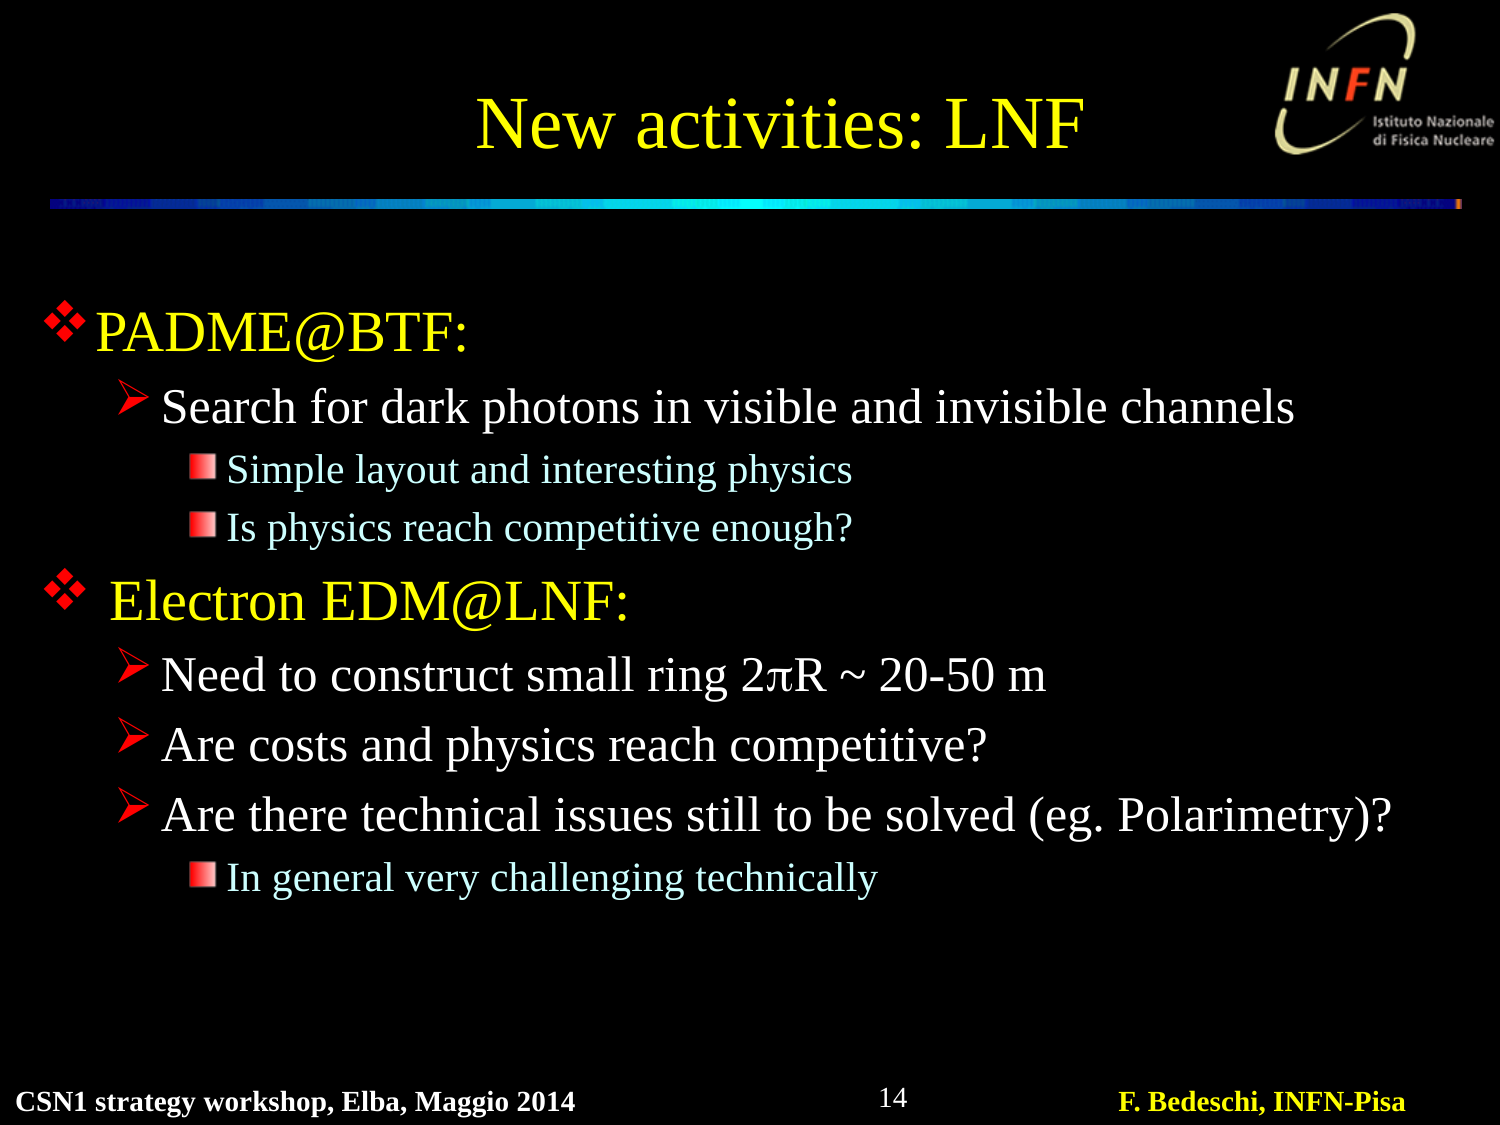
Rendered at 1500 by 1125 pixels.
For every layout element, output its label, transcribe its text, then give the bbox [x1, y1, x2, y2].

list PADME@BTF: Search for dark photons in visible and invisible channels Simple layout and interesting physics Is physics reach competitive enough? Electron EDM@LNF: Need to construct small ring 2pR ~ 20-50 m Are costs and physics reach competitive? Are there technical issues still to be solved (eg. Polarimetry)? In general very challenging technically [23, 286, 1452, 793]
picture [188, 860, 219, 890]
picture [918, 199, 967, 209]
picture [50, 199, 376, 209]
footer F. Bedeschi, INFN-Pisa [1025, 1074, 1500, 1125]
picture [188, 510, 219, 540]
picture [1271, 0, 1500, 172]
title New activities: LNF [249, 62, 1313, 175]
picture [536, 199, 584, 209]
slide_number CSN1 strategy workshop, Elba, Maggio 2014 [0, 1074, 717, 1125]
picture [1127, 199, 1462, 209]
picture [188, 452, 219, 482]
picture [587, 199, 914, 209]
slide_number 14 [785, 1070, 923, 1125]
